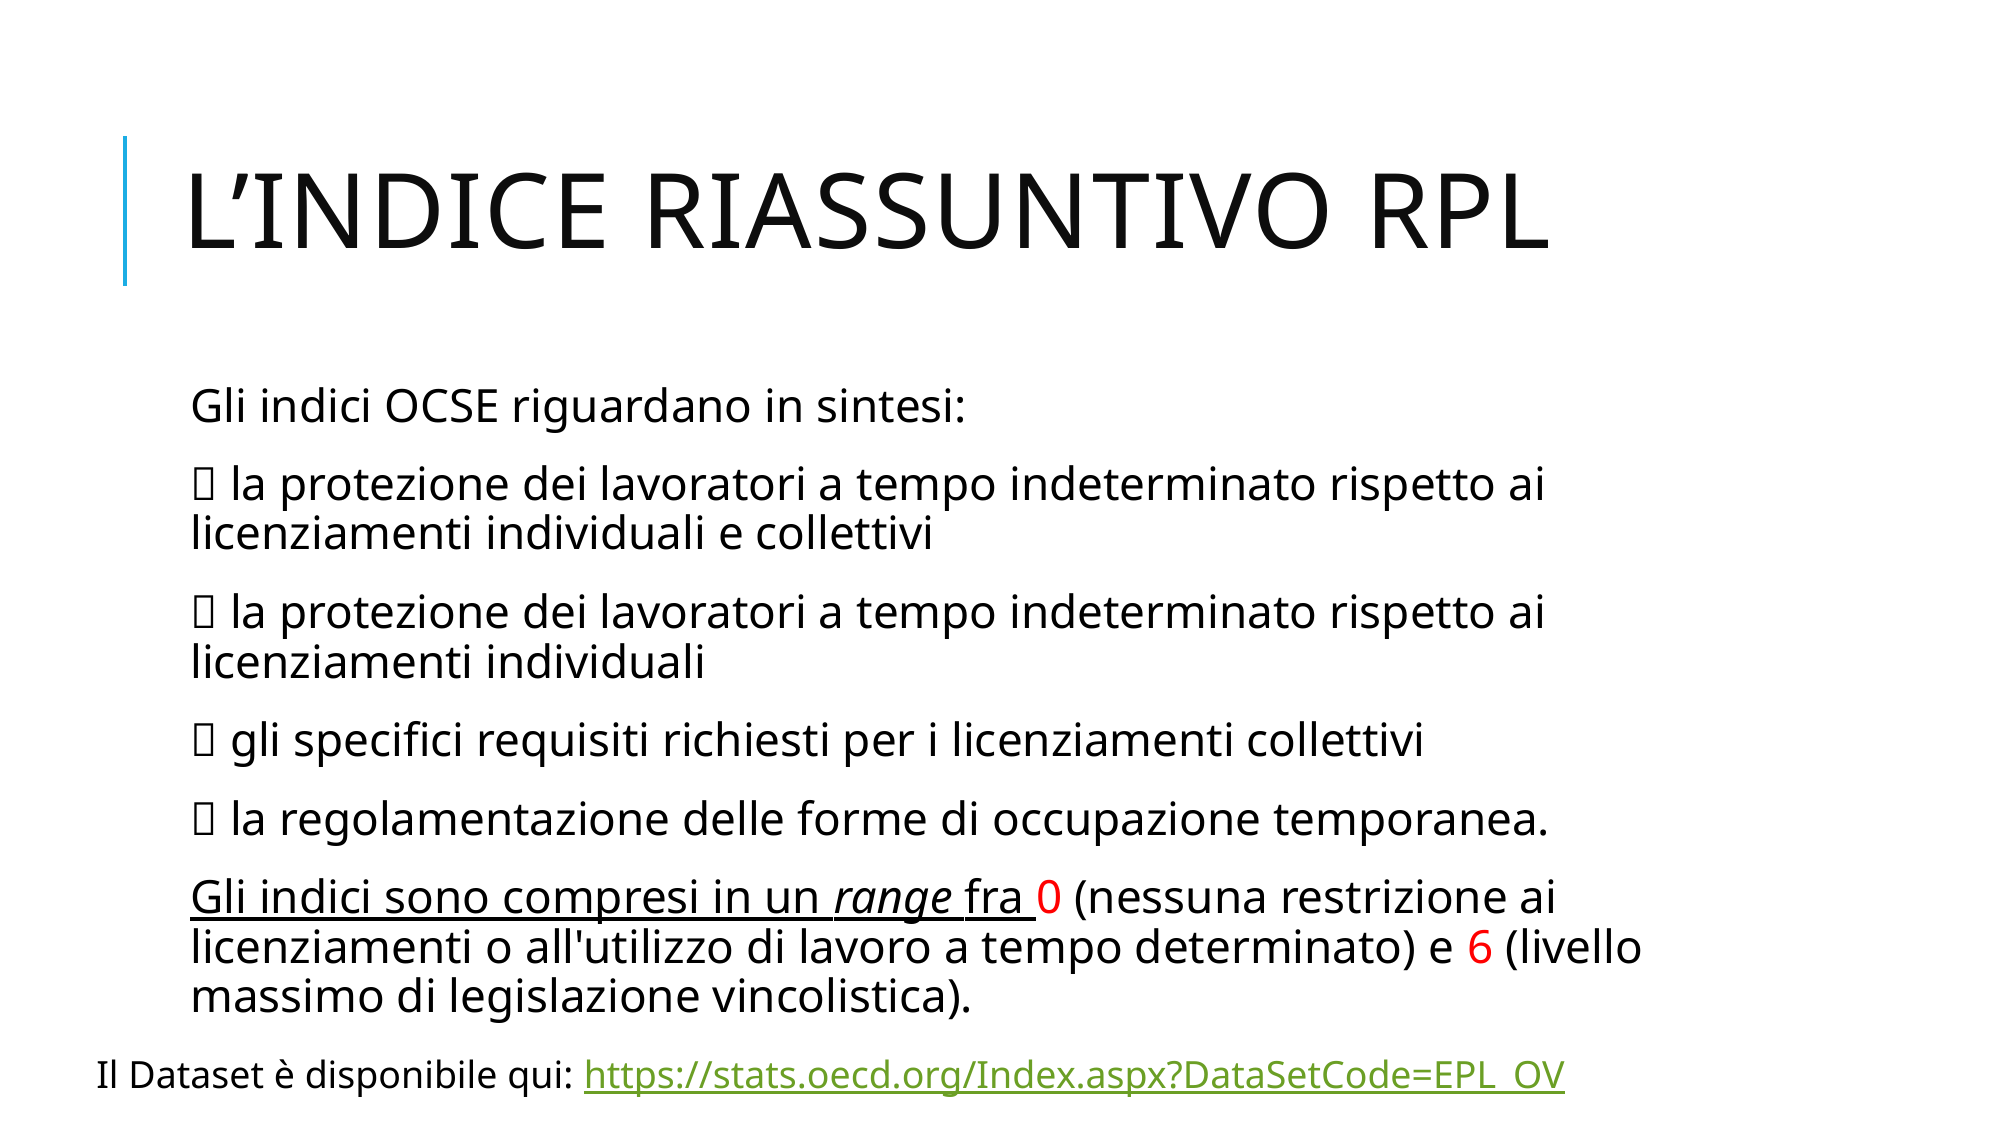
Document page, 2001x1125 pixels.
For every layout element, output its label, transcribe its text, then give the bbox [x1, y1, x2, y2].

text_box Il Dataset è disponibile qui: https://stats.oecd.org/Index.aspx?DataSetCode=EPL_OV [81, 1043, 1590, 1110]
title L’indice riassuntivo RPL [168, 96, 1763, 342]
list Gli indici OCSE riguardano in sintesi:  la protezione dei lavoratori a tempo indeterminato rispetto ai licenziamenti individuali e collettivi  la protezione dei lavoratori a tempo indeterminato rispetto ai licenziamenti individuali  gli specifici requisiti richiesti per i licenziamenti collettivi  la regolamentazione delle forme di occupazione temporanea. Gli indici sono compresi in un range fra 0 (nessuna restrizione ai licenziamenti o all'utilizzo di lavoro a tempo determinato) e 6 (livello massimo di legislazione vincolistica). [168, 375, 1763, 1035]
